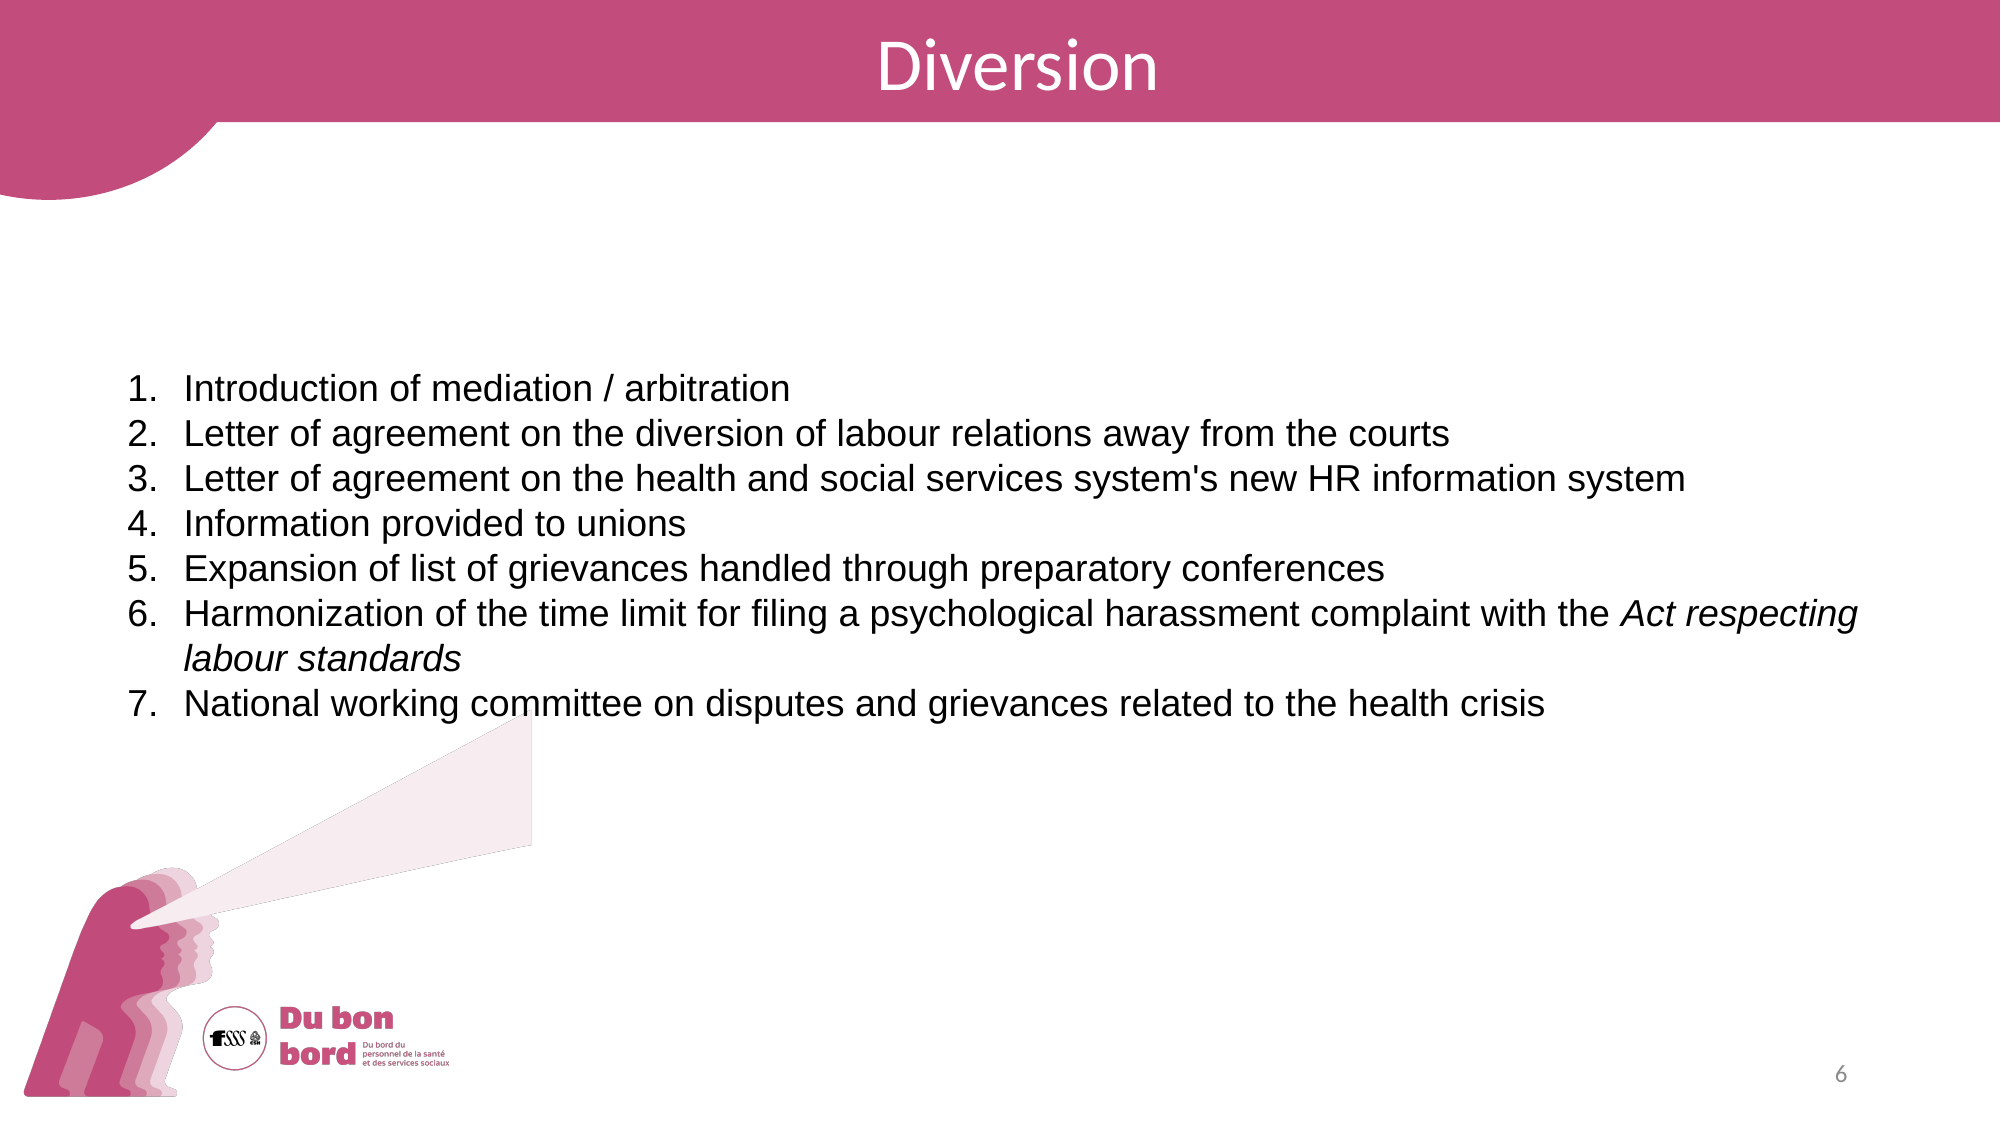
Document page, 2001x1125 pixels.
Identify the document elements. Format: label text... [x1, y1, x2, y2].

picture [0, 700, 637, 1106]
text_box Introduction of mediation / arbitration Letter of agreement on the diversion of labour relations away from the courts Letter of agreement on the health and social services system's new HR information system Information provided to unions Expansion of list of grievances handled through preparatory conferences Harmonization of the time limit for filing a psychological harassment complaint with the Act respecting labour standards National working committee on disputes and grievances related to the health crisis [112, 251, 1925, 792]
text_box Diversion [217, 0, 2000, 123]
text_box [0, 0, 262, 200]
slide_number 6 [1412, 1042, 1863, 1103]
